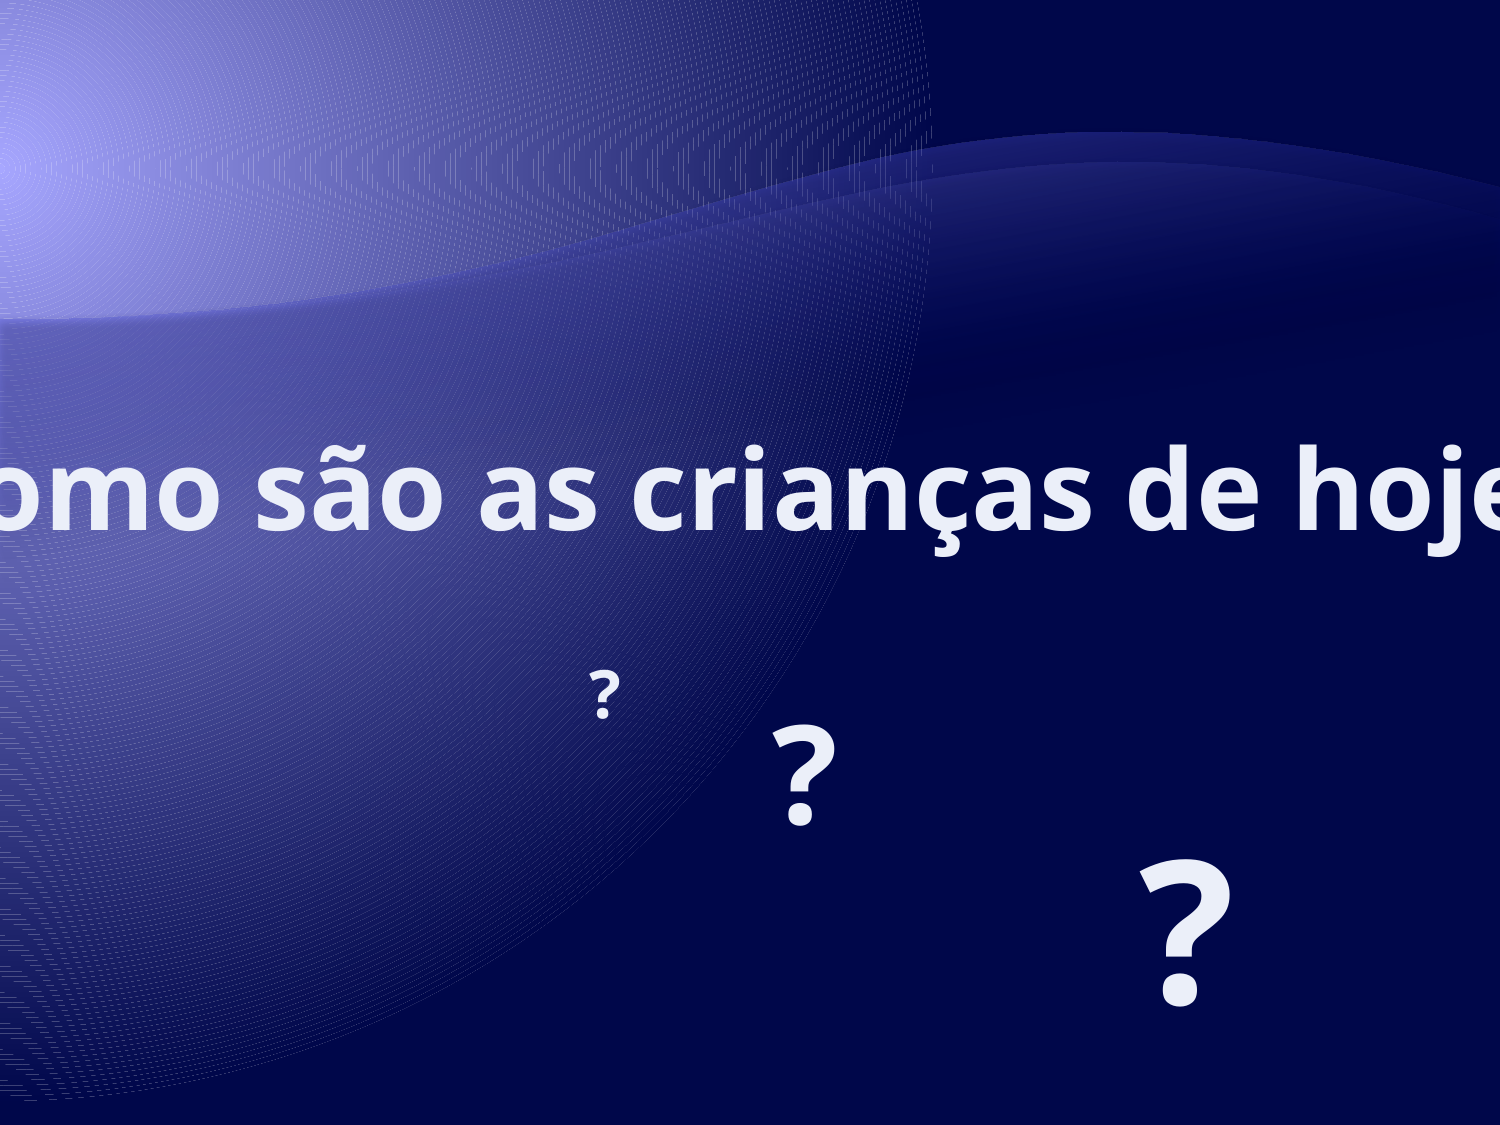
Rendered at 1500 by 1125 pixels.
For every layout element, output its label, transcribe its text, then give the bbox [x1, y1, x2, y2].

text_box ? [574, 644, 629, 740]
text_box Como são as crianças de hoje? [0, 410, 1500, 561]
text_box ? [695, 679, 914, 860]
text_box ? [1078, 796, 1297, 1052]
